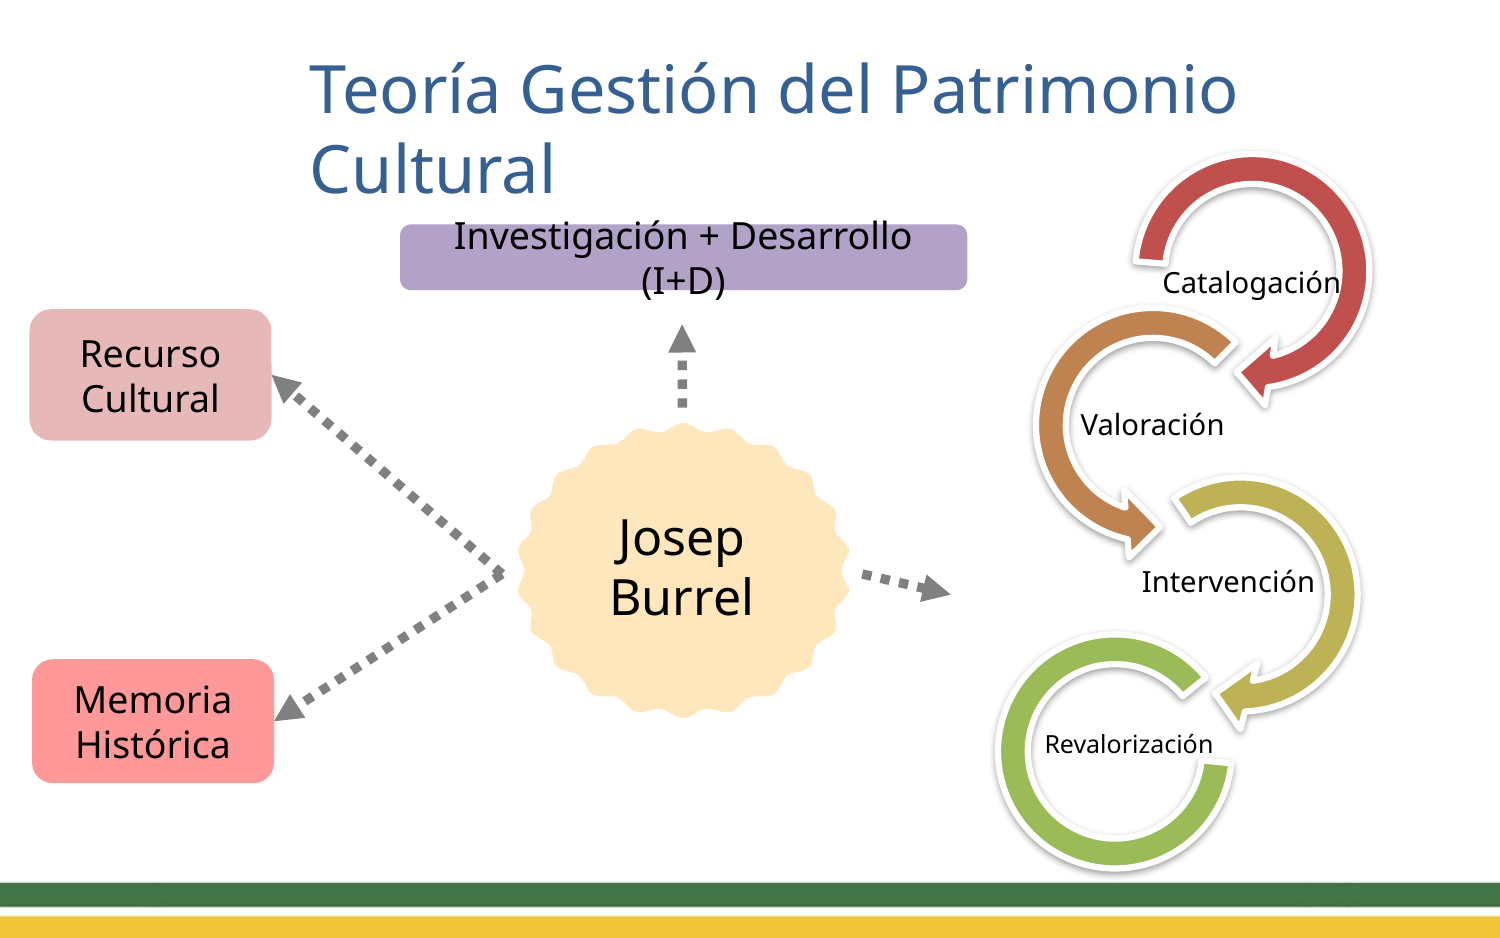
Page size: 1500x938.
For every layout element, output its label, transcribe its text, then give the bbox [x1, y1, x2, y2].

picture [0, 0, 1500, 938]
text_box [655, 132, 1500, 855]
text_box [273, 573, 503, 722]
text_box Recurso Cultural [27, 306, 274, 443]
text_box Memoria Histórica [29, 657, 277, 786]
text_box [271, 374, 503, 574]
text_box Teoría Gestión del Patrimonio Cultural [295, 39, 1500, 214]
text_box Investigación + Desarrollo (I+D) [397, 222, 650, 293]
